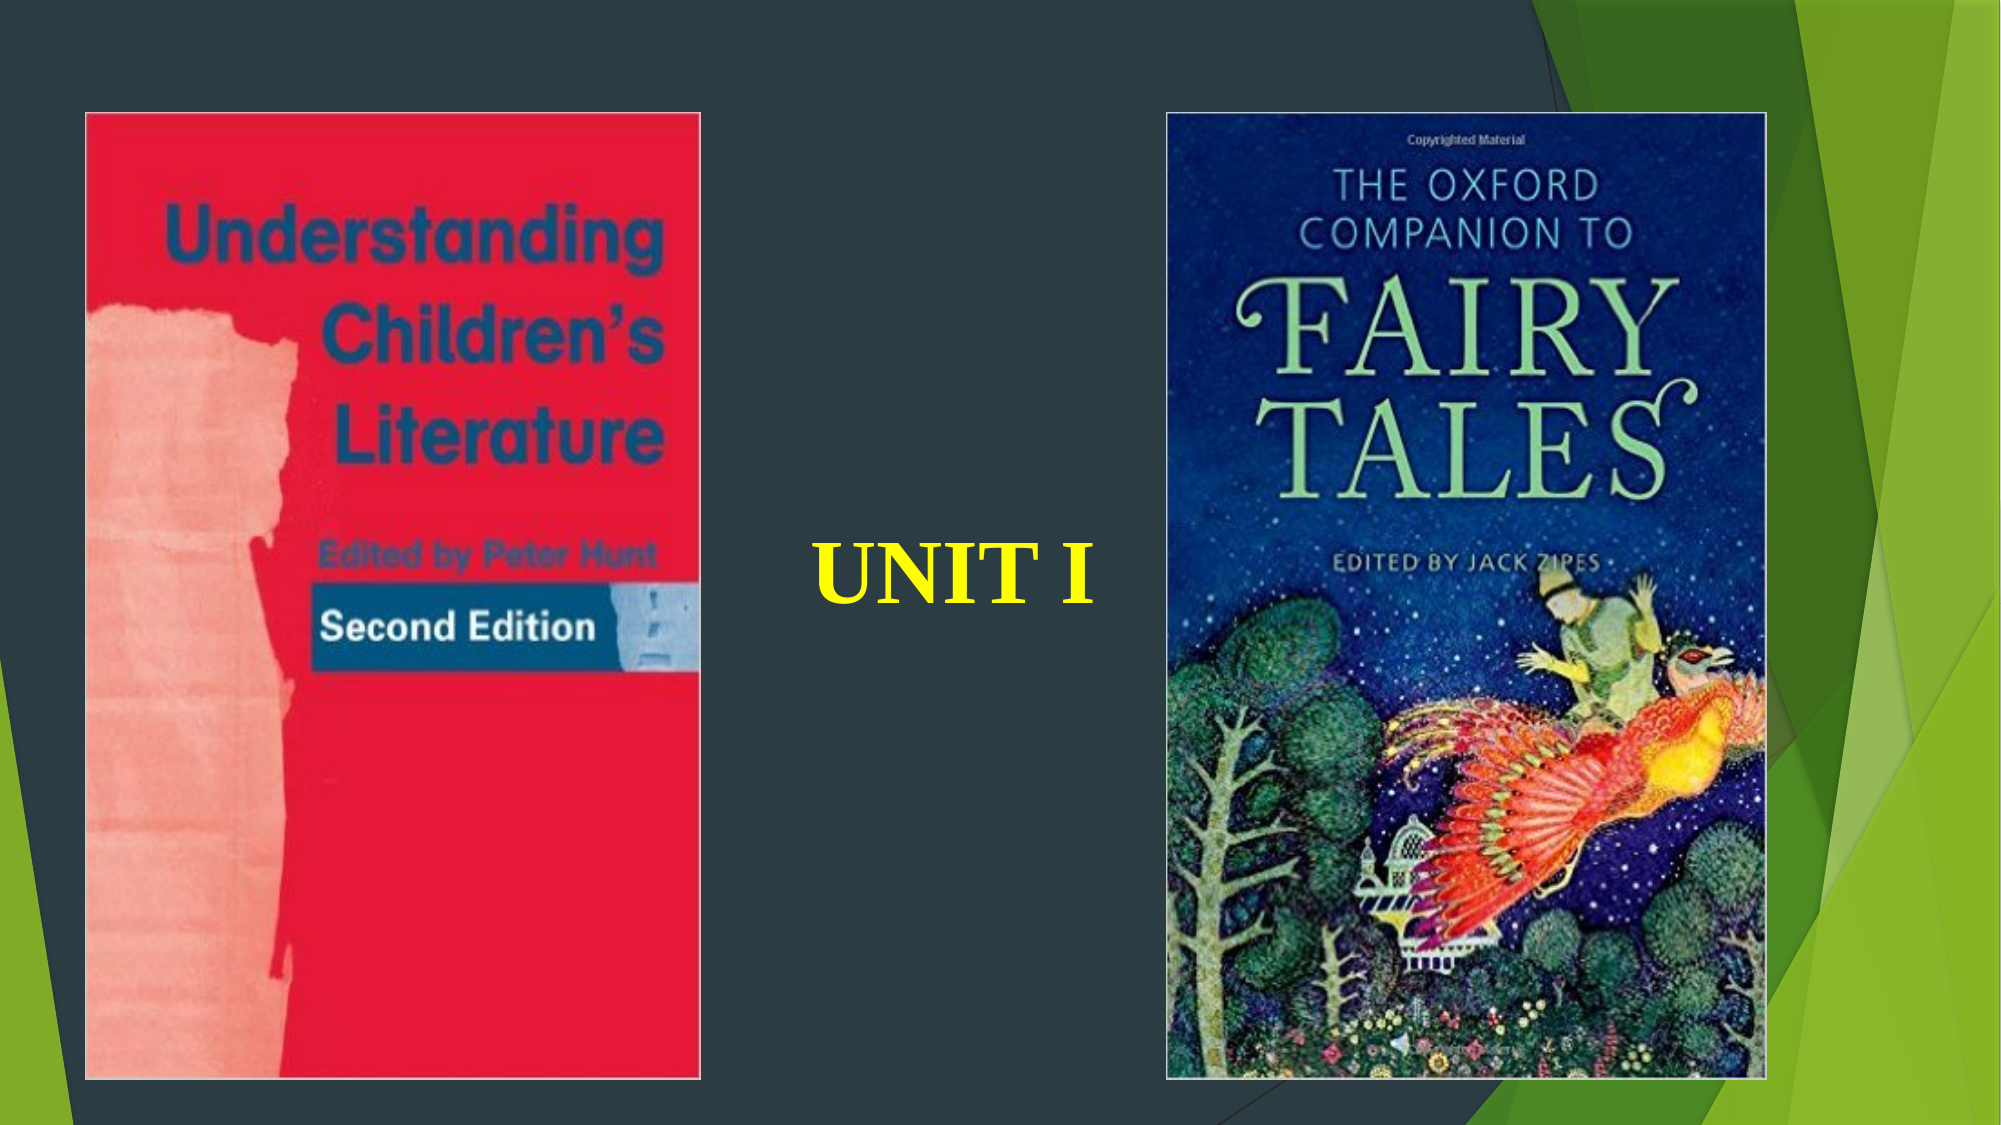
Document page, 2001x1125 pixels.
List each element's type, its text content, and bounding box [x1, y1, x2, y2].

picture [85, 112, 702, 1081]
list UNIT I [662, 360, 1245, 1125]
picture [1165, 112, 1767, 1081]
